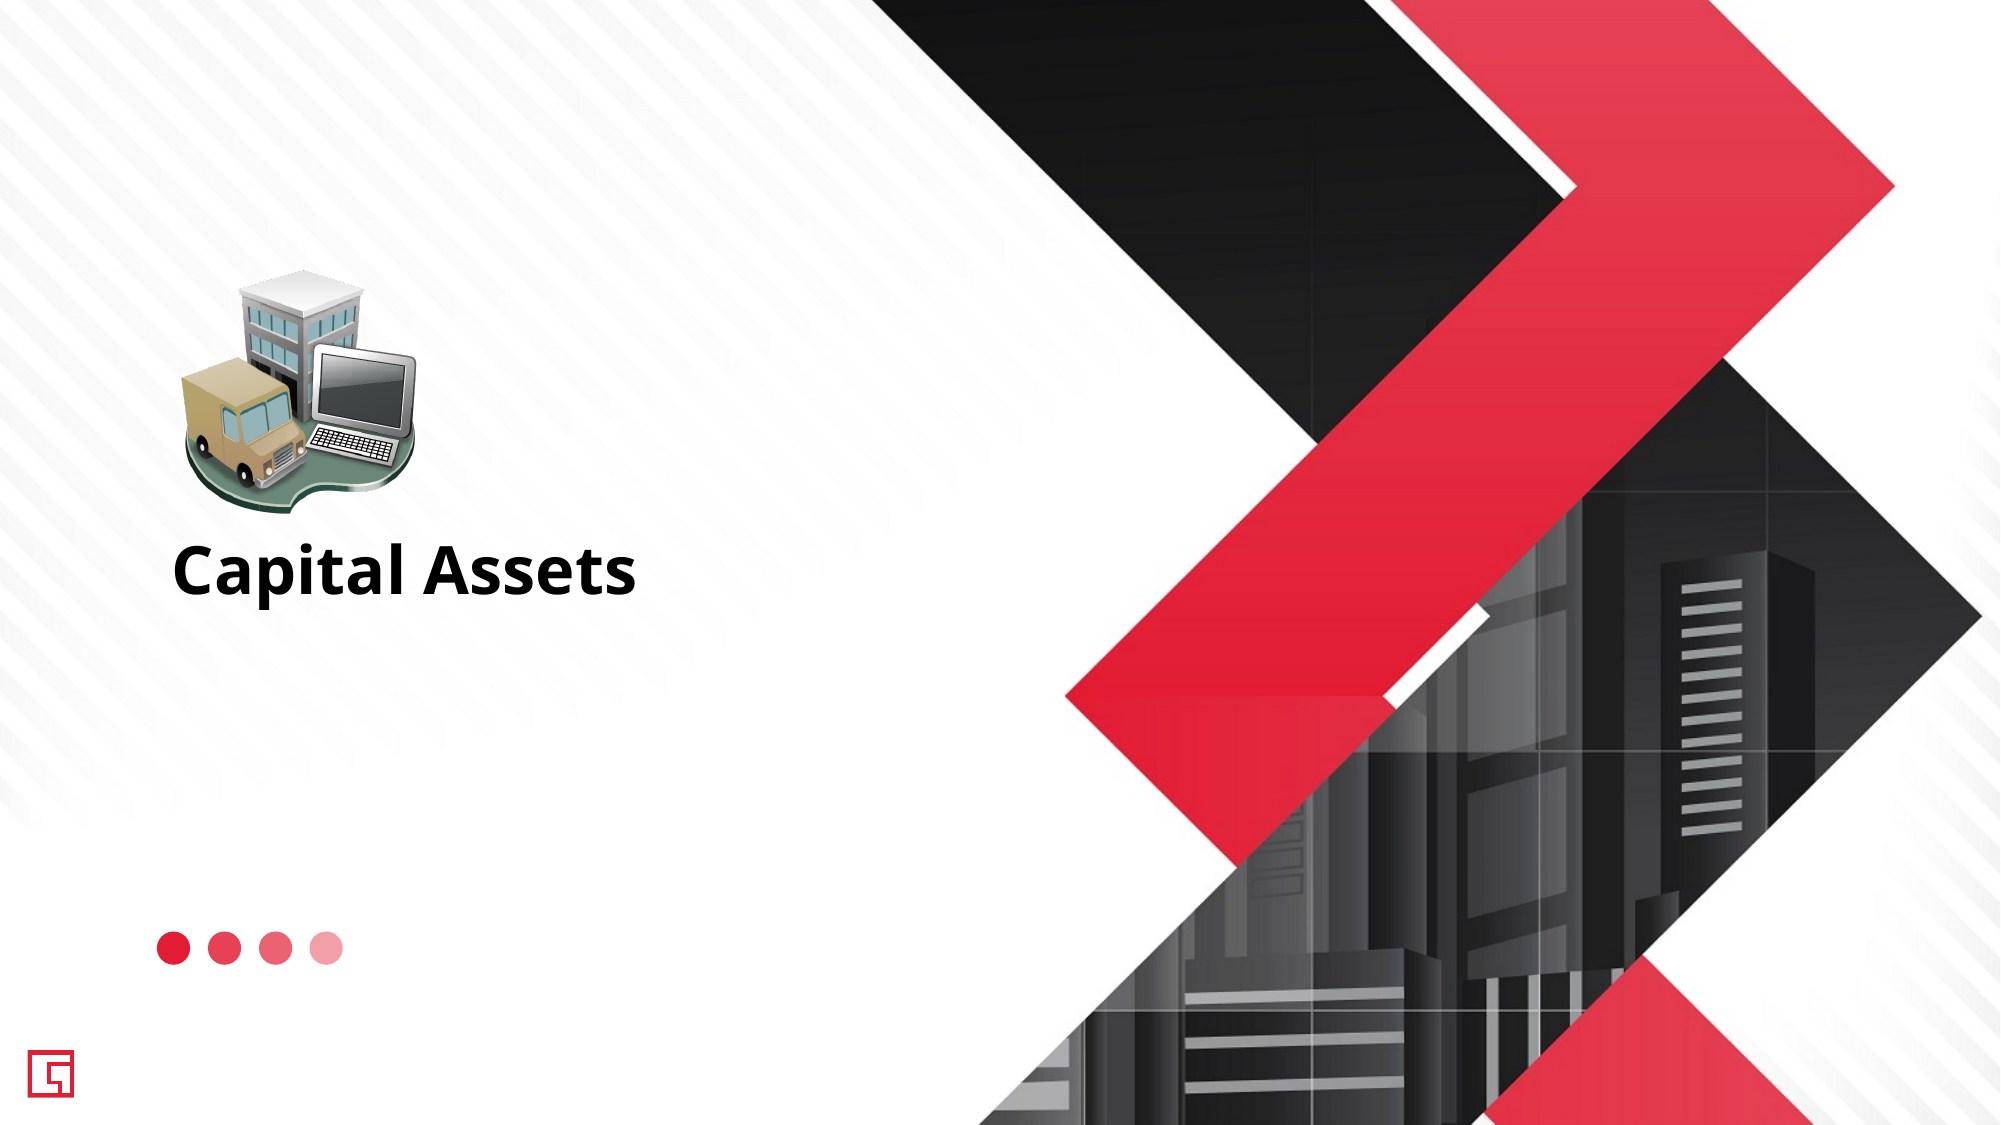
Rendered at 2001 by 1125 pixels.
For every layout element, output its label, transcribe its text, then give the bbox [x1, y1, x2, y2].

subtitle Capital Assets [156, 503, 1170, 643]
picture [0, 0, 2001, 1125]
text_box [156, 931, 343, 965]
